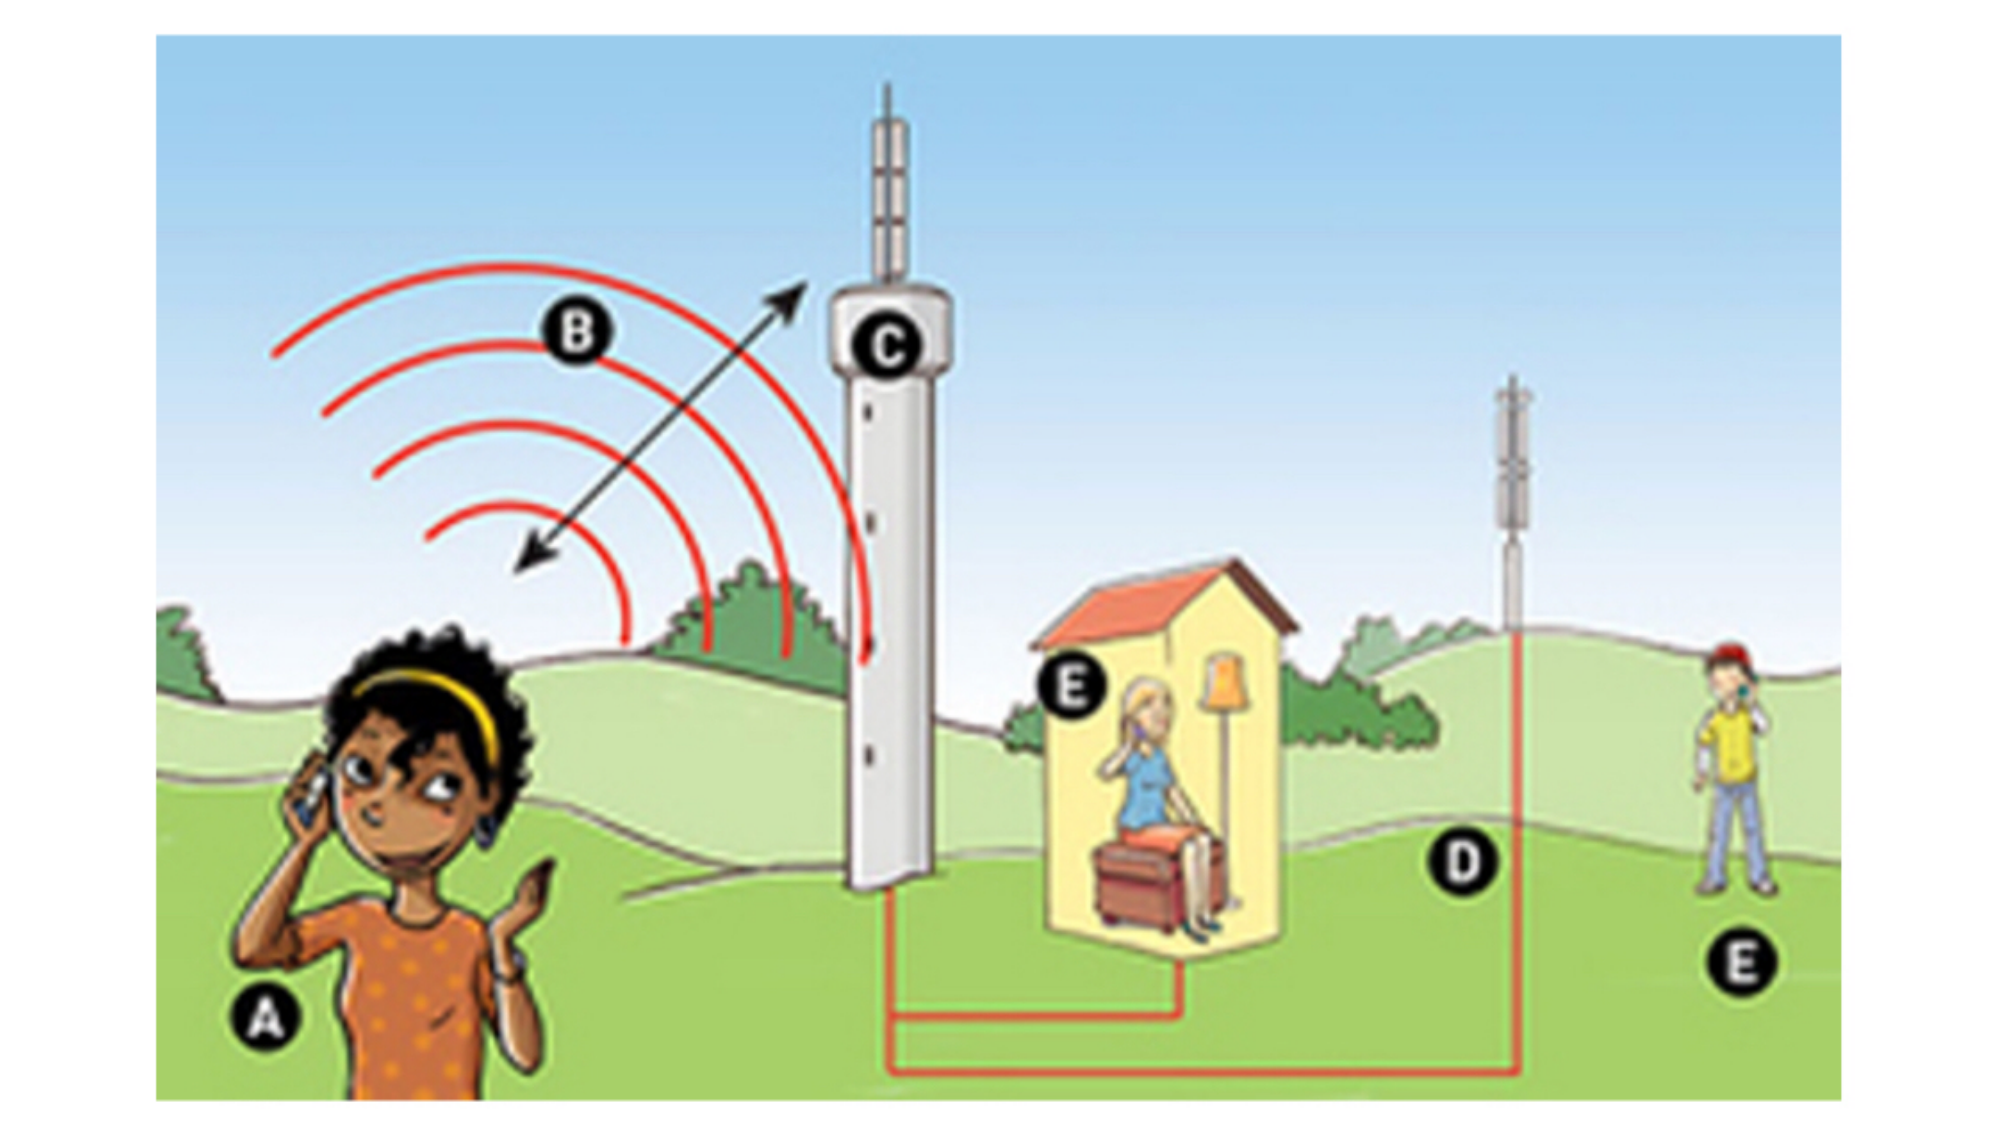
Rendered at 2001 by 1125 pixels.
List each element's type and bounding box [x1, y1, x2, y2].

picture [127, 0, 1873, 1125]
